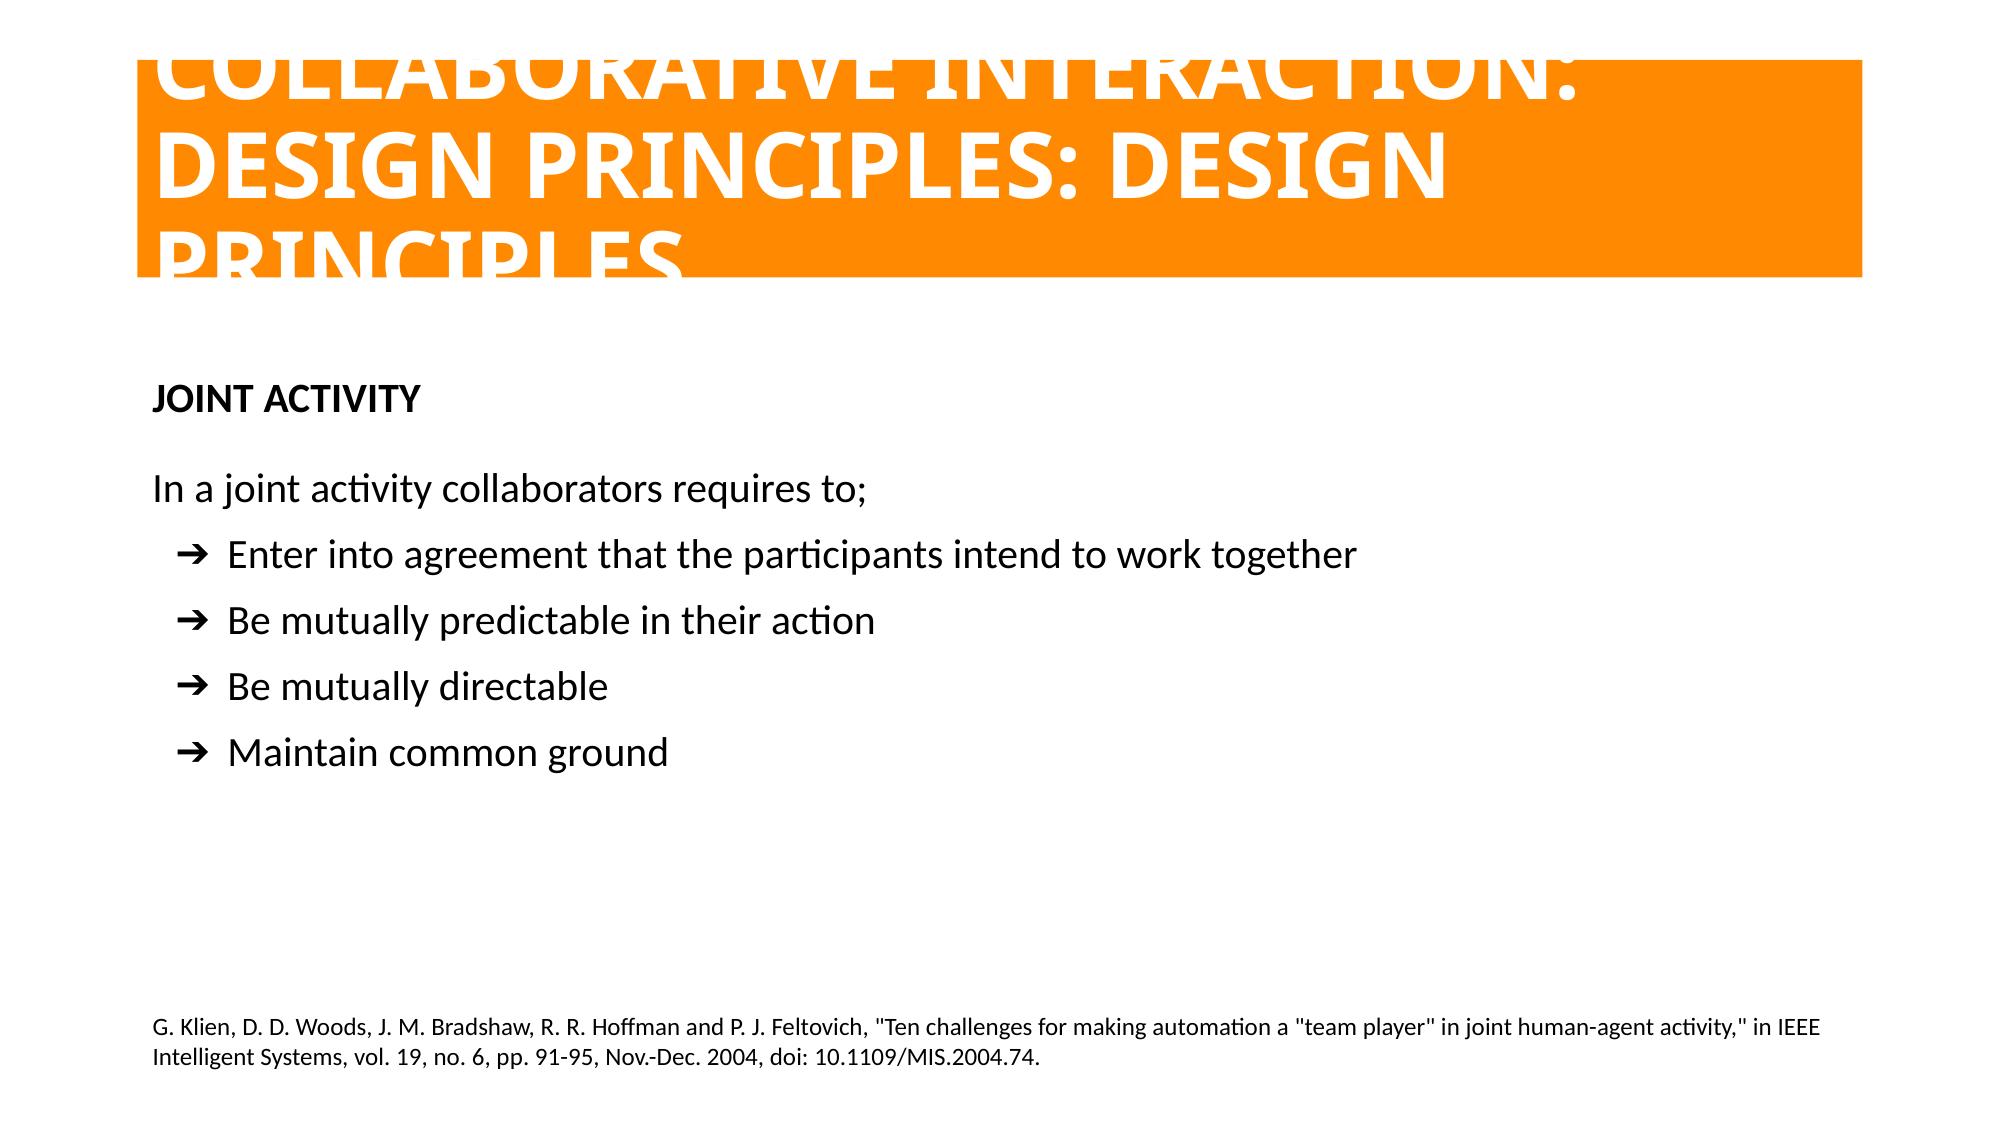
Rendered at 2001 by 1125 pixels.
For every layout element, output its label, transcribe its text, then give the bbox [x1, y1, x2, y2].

list JOINT ACTIVITY In a joint activity collaborators requires to; Enter into agreement that the participants intend to work together Be mutually predictable in their action Be mutually directable Maintain common ground [137, 299, 1863, 1002]
text_box G. Klien, D. D. Woods, J. M. Bradshaw, R. R. Hoffman and P. J. Feltovich, "Ten challenges for making automation a "team player" in joint human-agent activity," in IEEE Intelligent Systems, vol. 19, no. 6, pp. 91-95, Nov.-Dec. 2004, doi: 10.1109/MIS.2004.74. [137, 1002, 1864, 1078]
title COLLABORATIVE INTERACTION: DESIGN PRINCIPLES: DESIGN PRINCIPLES [137, 59, 1863, 278]
